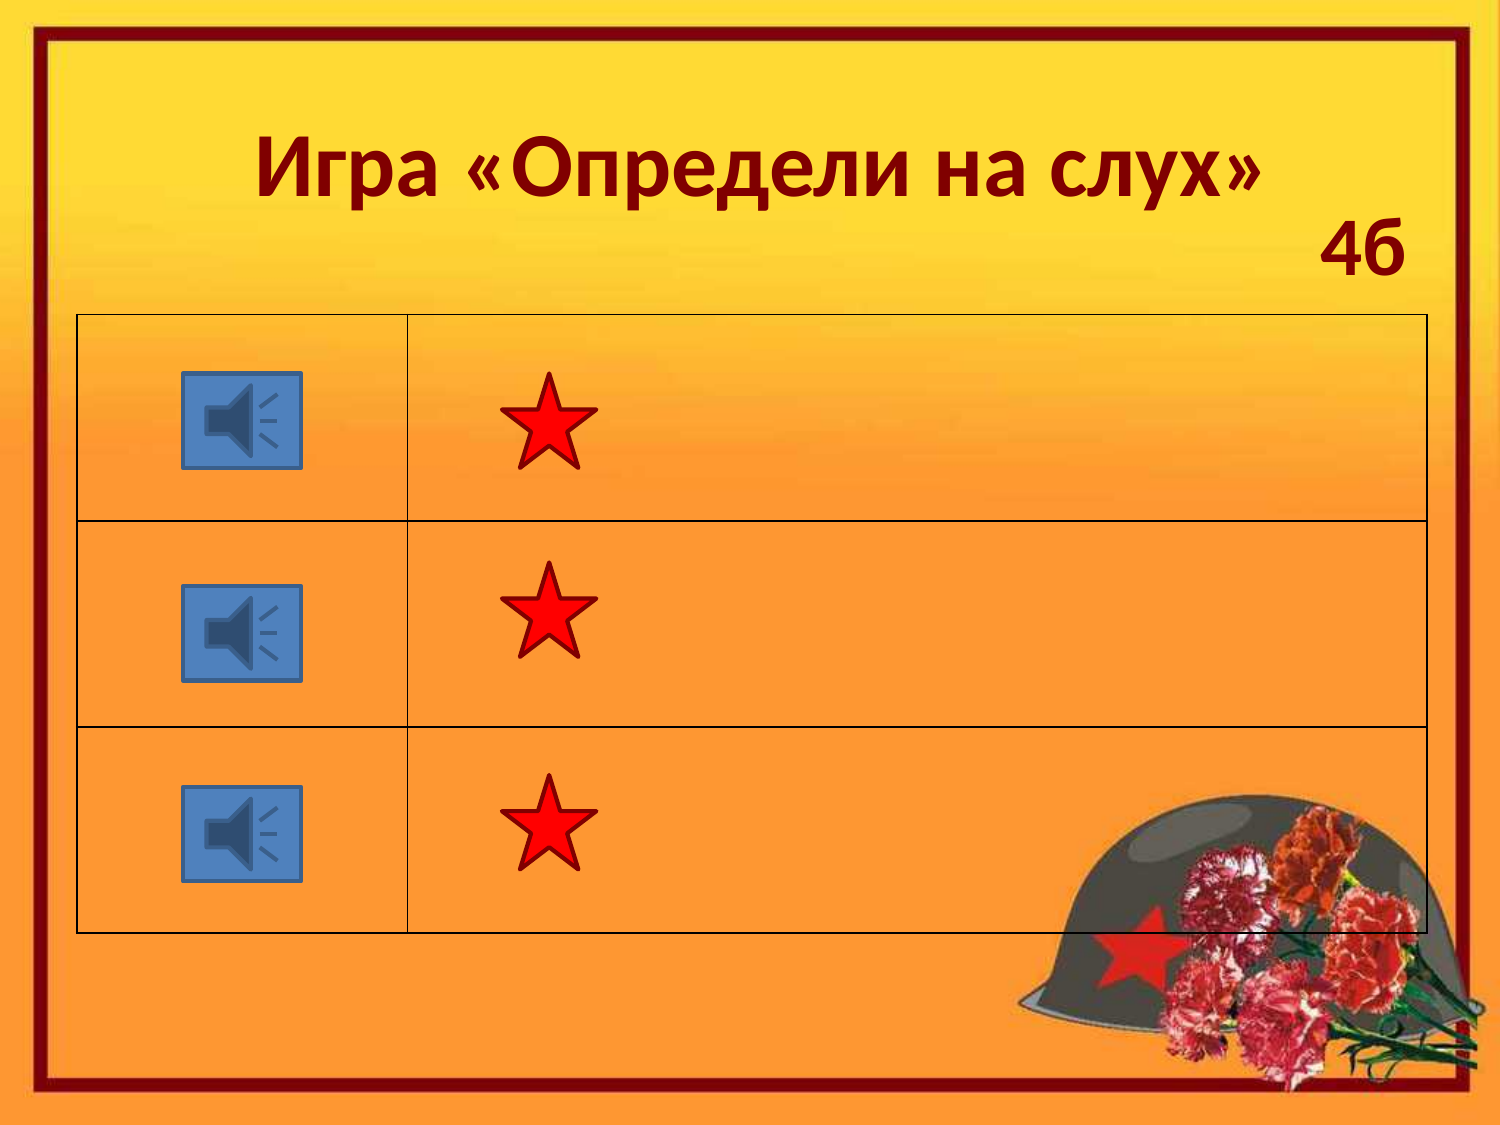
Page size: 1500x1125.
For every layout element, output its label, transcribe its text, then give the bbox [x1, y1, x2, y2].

table_cell [78, 522, 407, 726]
picture [0, 0, 1500, 1125]
table_cell [408, 522, 1426, 726]
text_box [499, 371, 599, 470]
text_box [181, 584, 303, 683]
table_cell [408, 728, 1426, 932]
text_box [181, 785, 303, 883]
table_header [78, 315, 407, 520]
title Игра «Определи на слух» [88, 66, 1439, 254]
table_cell [78, 728, 407, 932]
text_box [499, 560, 599, 659]
text_box 4б [1305, 184, 1423, 300]
text_box [181, 371, 303, 470]
table_header [408, 315, 1426, 520]
text_box [499, 772, 599, 872]
